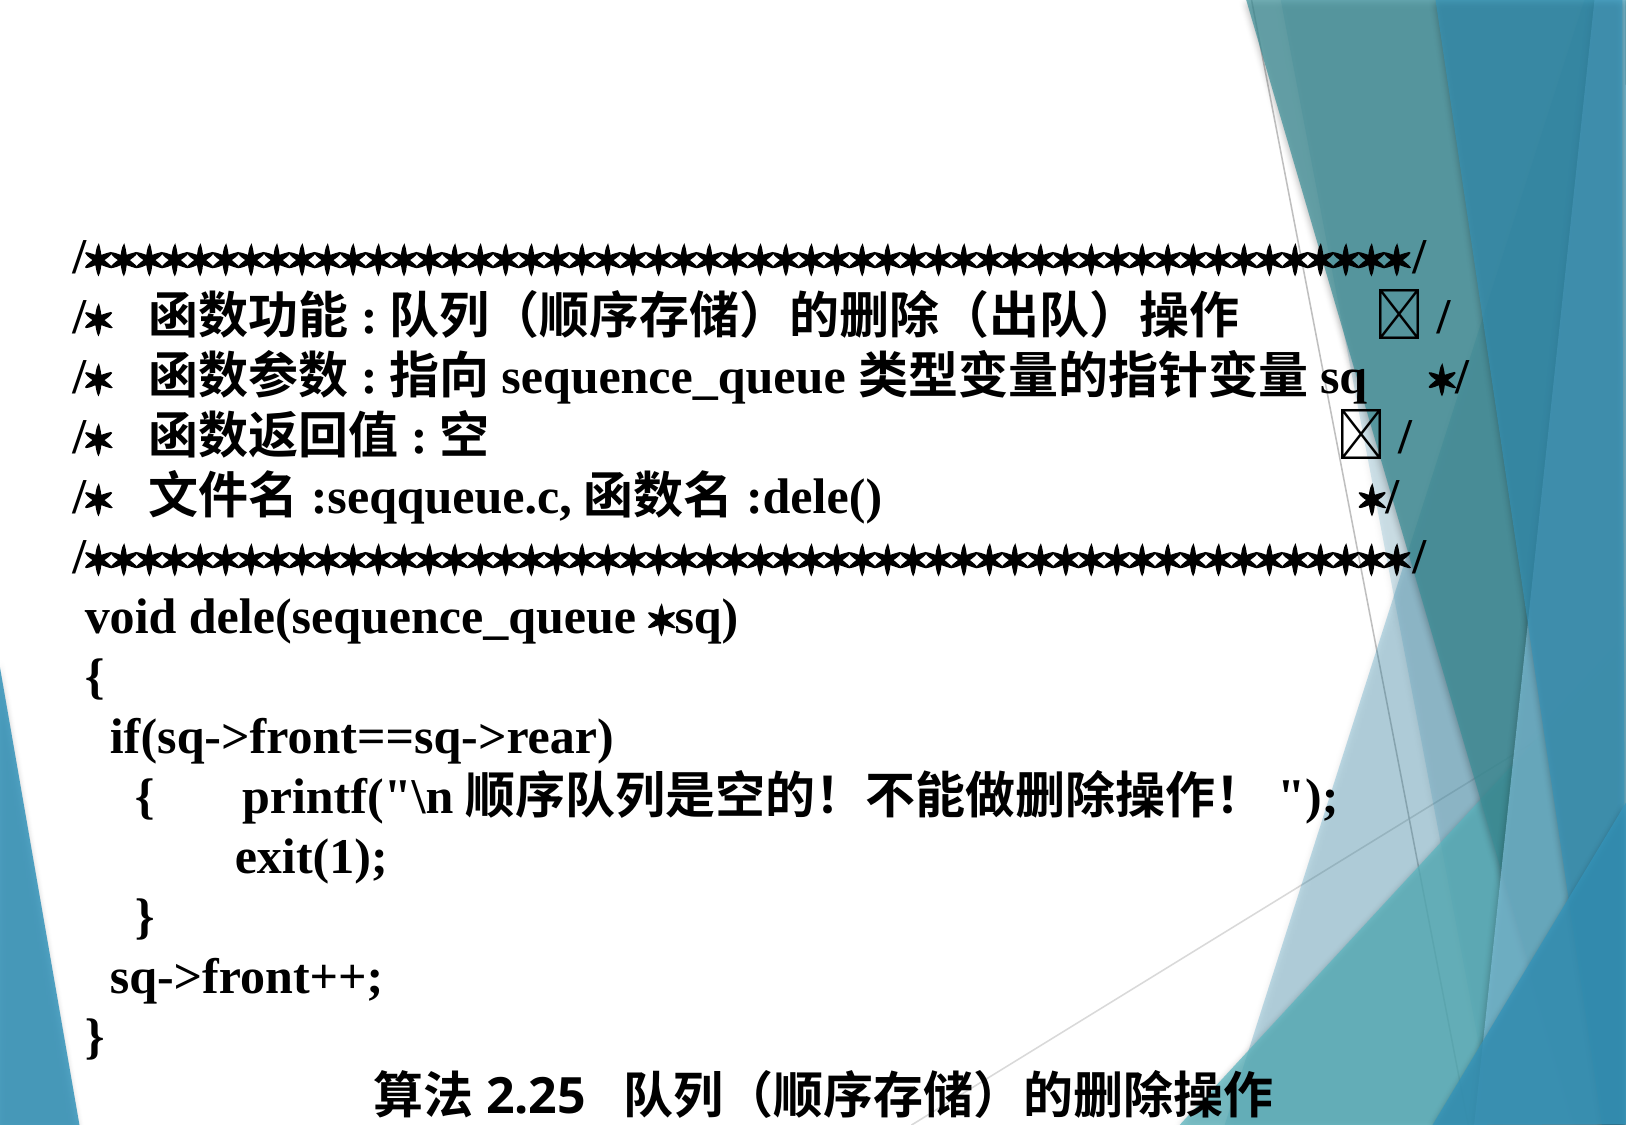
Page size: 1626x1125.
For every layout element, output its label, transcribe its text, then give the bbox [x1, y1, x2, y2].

text_box // / 函数功能:队列（顺序存储）的删除（出队）操作 / / 函数参数:指向sequence_queue类型变量的指针变量sq / / 函数返回值:空 / / 文件名:seqqueue.c,函数名:dele() / // void dele(sequence_queue sq) { if(sq->front==sq->rear) { printf("\n顺序队列是空的！不能做删除操作！"); exit(1); } sq->front++; } 算法2.25 队列（顺序存储）的删除操作 [57, 215, 1602, 1125]
